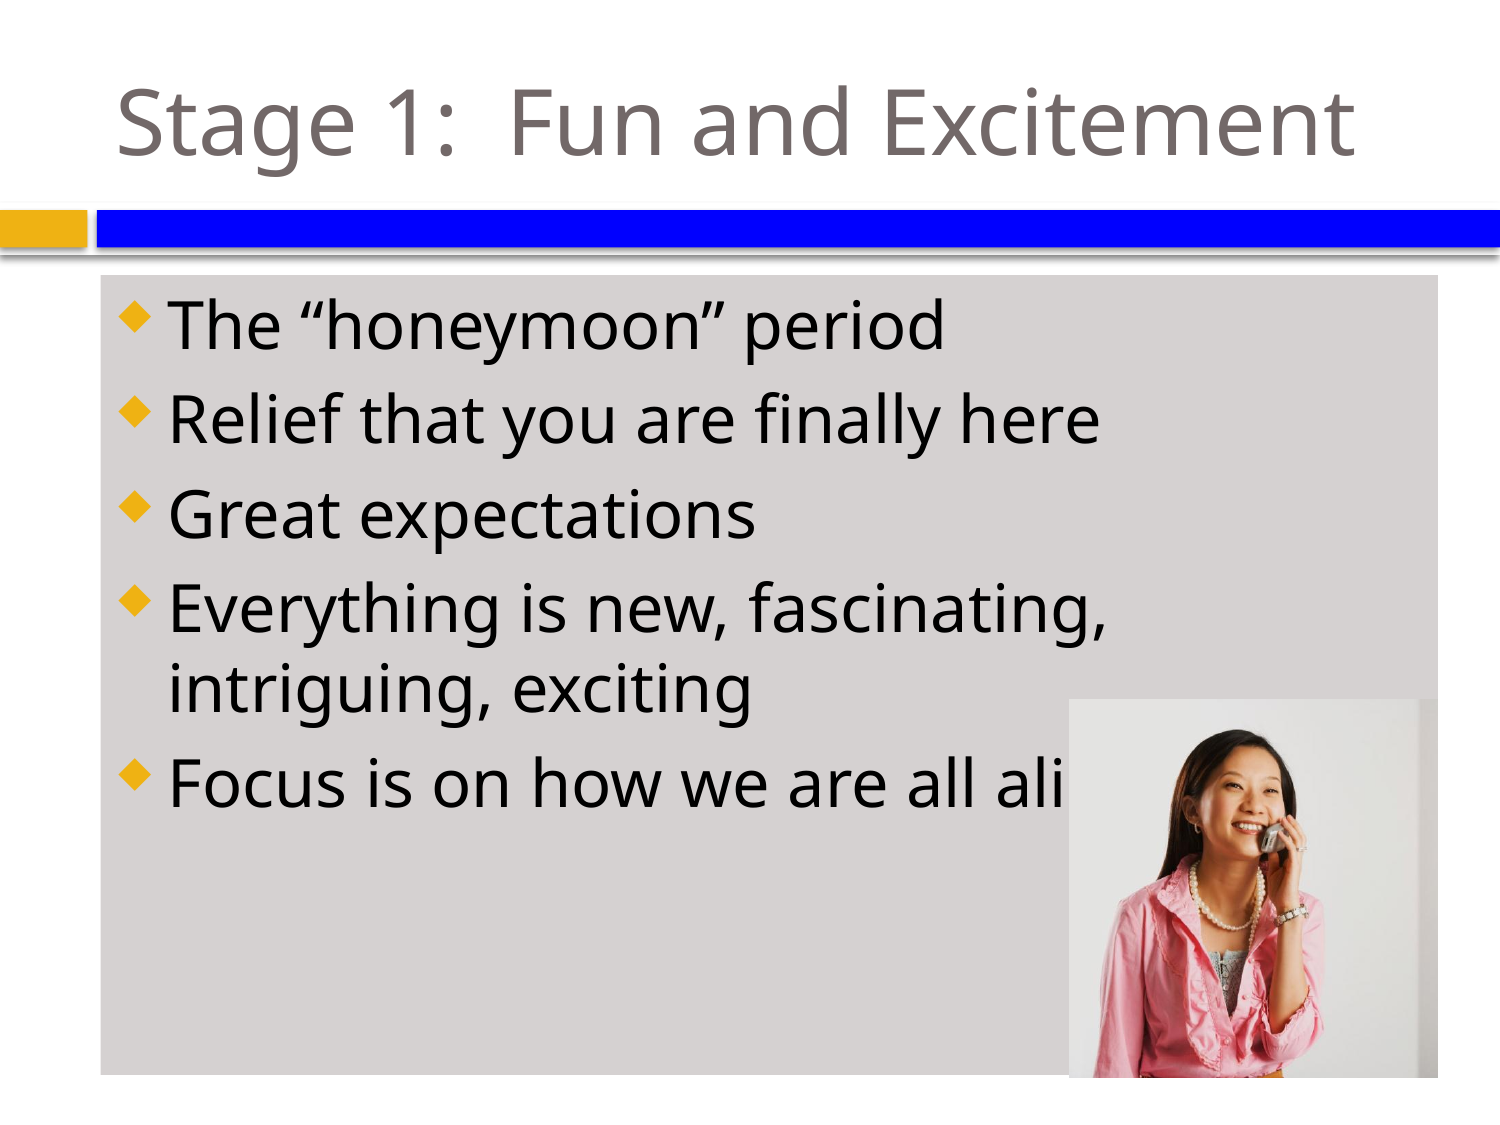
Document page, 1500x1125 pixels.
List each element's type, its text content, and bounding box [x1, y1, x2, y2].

list The “honeymoon” period Relief that you are finally here Great expectations Everything is new, fascinating, intriguing, exciting Focus is on how we are all alike [100, 275, 1438, 1075]
title Stage 1: Fun and Excitement [100, 37, 1438, 200]
picture [1069, 699, 1438, 1078]
